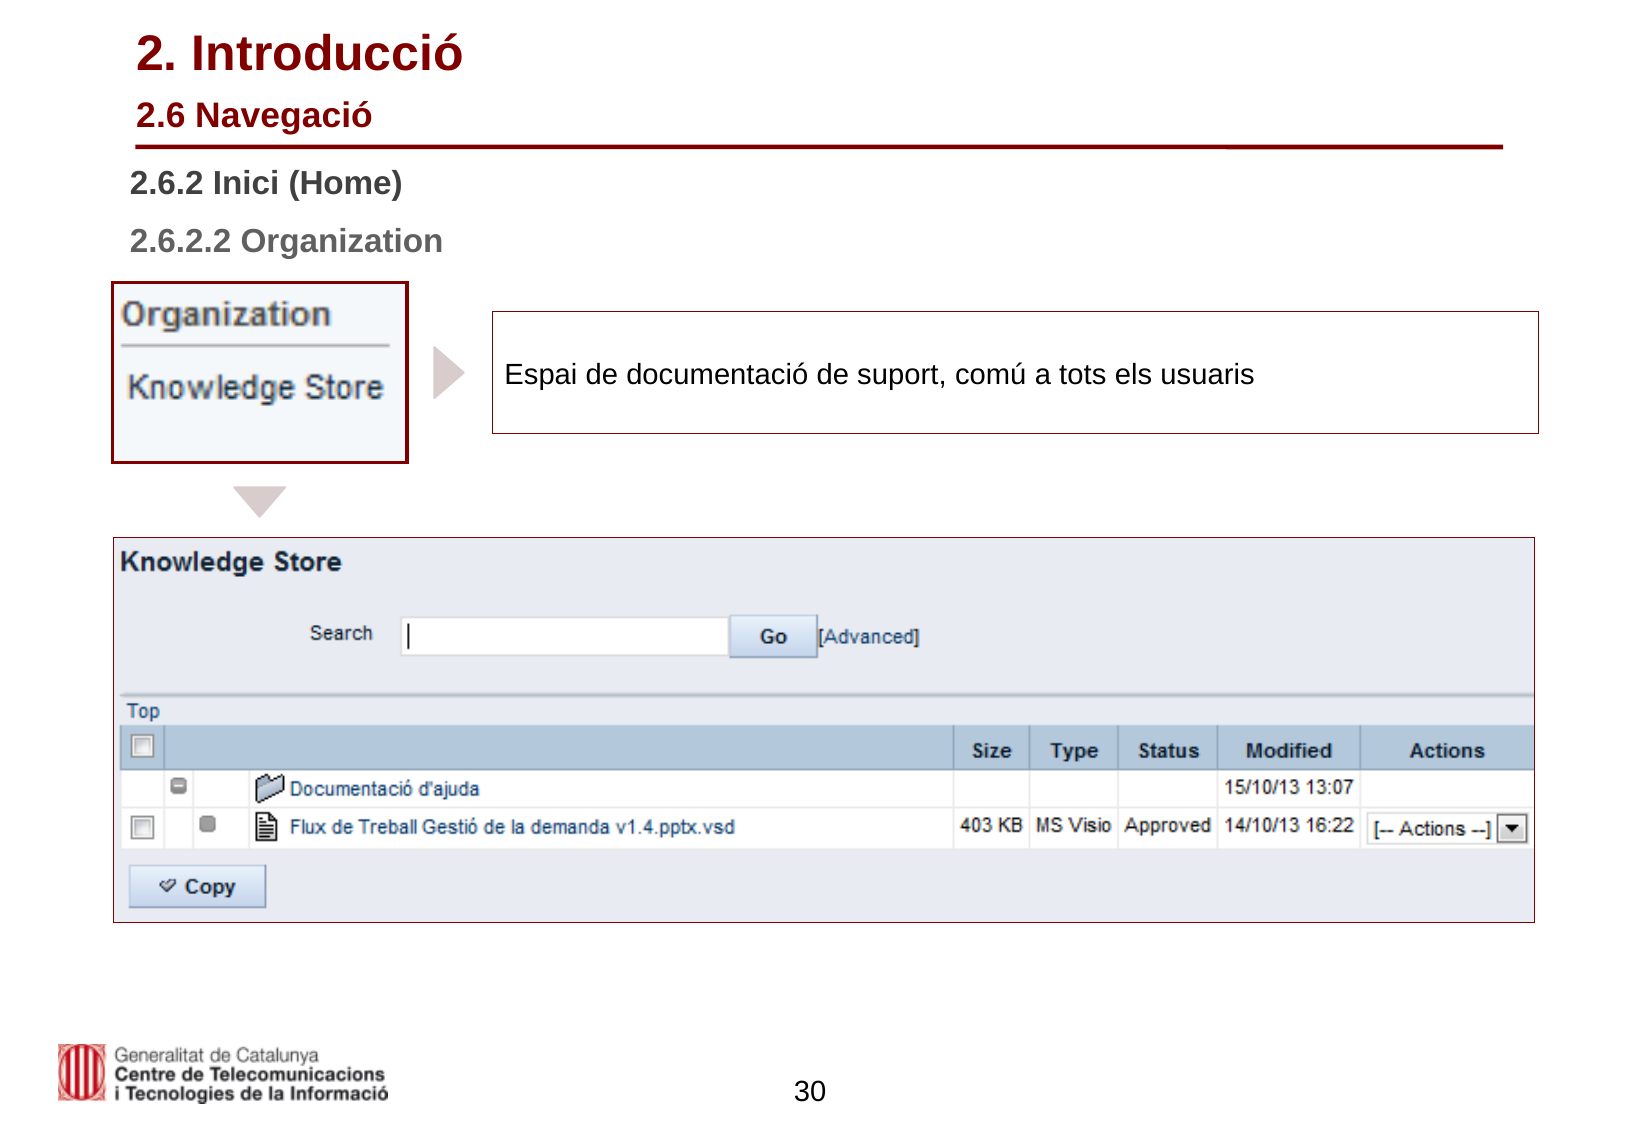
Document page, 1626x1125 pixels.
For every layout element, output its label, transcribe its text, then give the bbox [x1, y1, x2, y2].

text_box Espai de documentació de suport, comú a tots els usuaris [492, 311, 1539, 434]
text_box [113, 537, 1535, 923]
text_box 2.6.2.2 Organization [123, 211, 1510, 277]
slide_number 30 [620, 1062, 1000, 1118]
text_box 2.6.2 Inici (Home) [123, 153, 1510, 211]
text_box [234, 487, 286, 517]
text_box [434, 347, 464, 399]
picture [113, 284, 406, 462]
title 2. Introducció 2.6 Navegació [121, 35, 1504, 143]
picture [58, 1044, 388, 1104]
